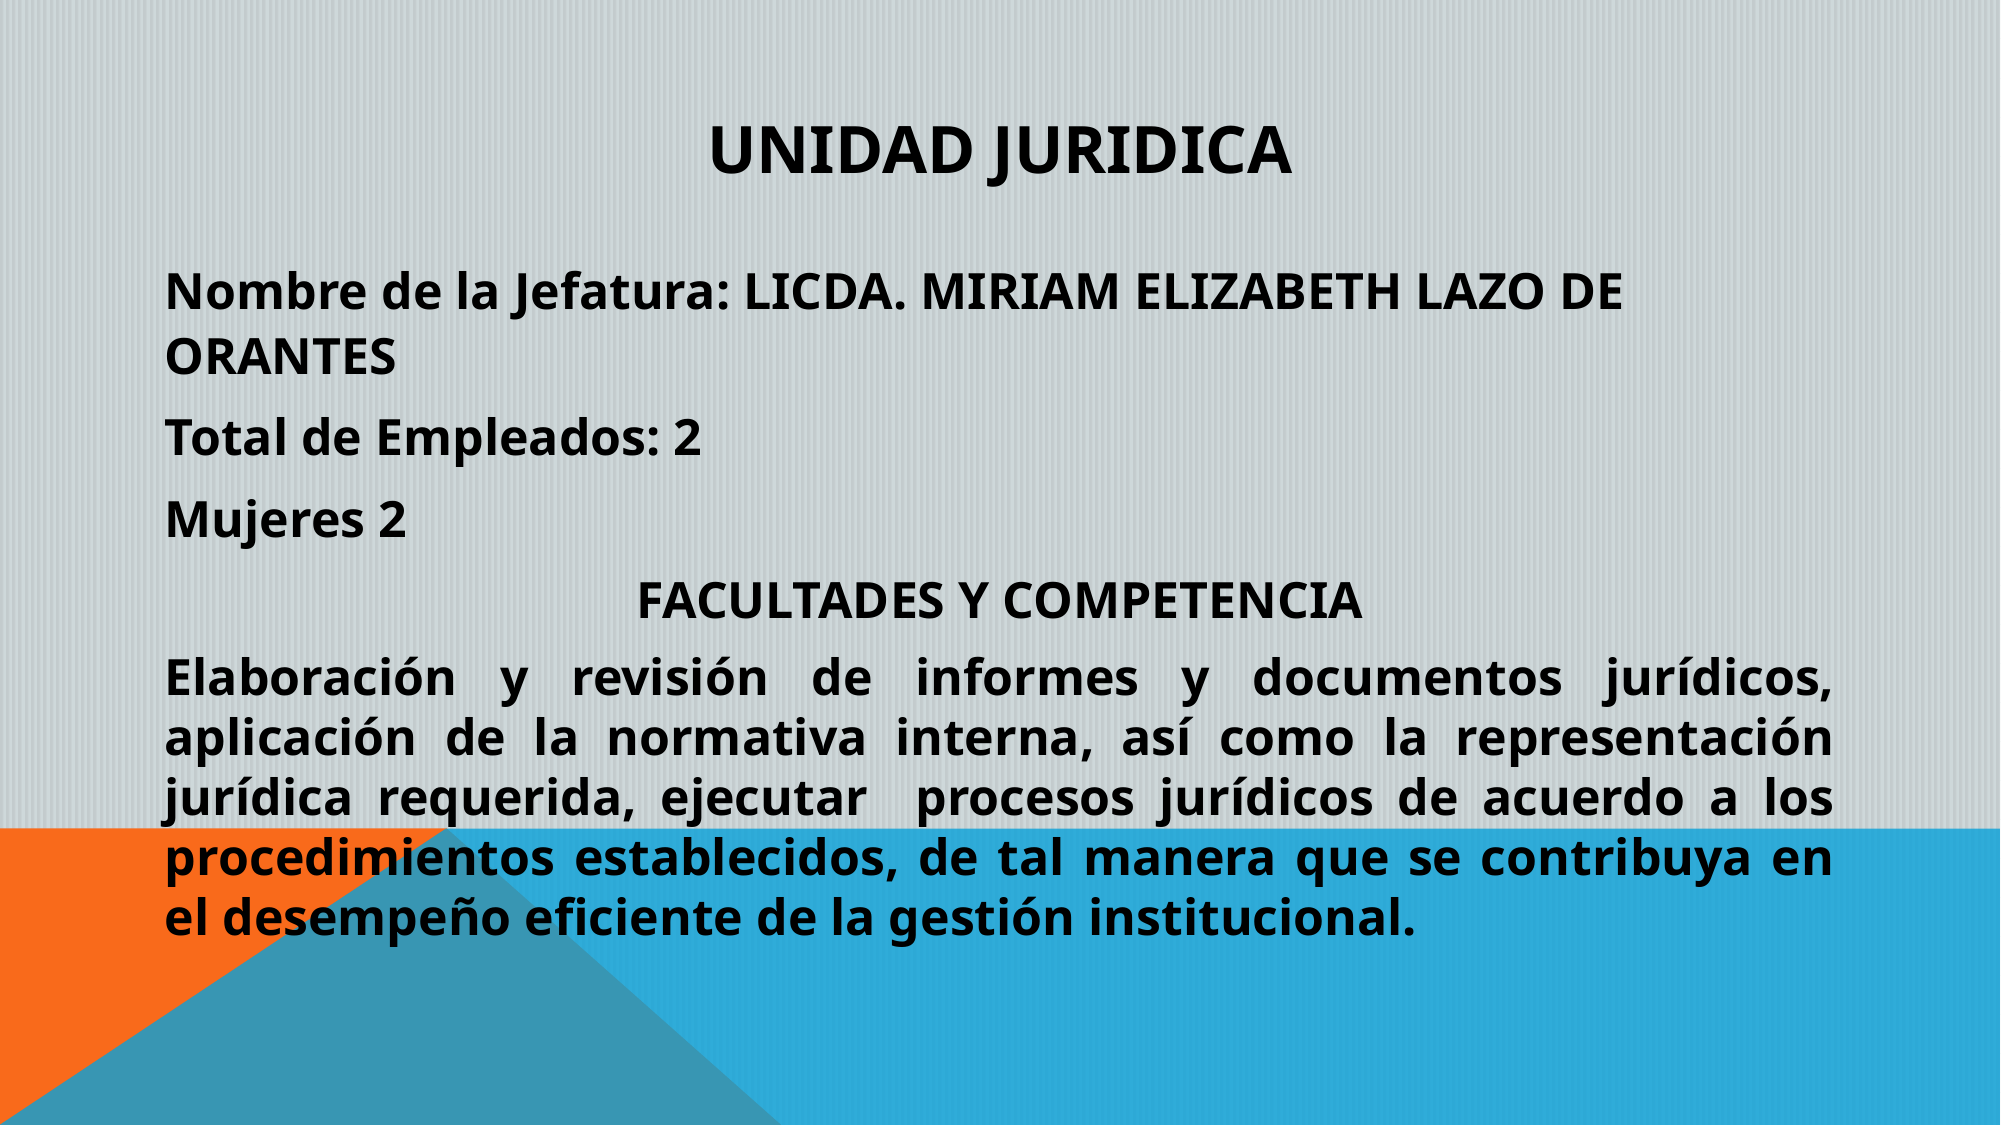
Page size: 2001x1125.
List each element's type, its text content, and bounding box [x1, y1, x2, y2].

title UNIDAD JURIDICA [149, 99, 1851, 195]
list Nombre de la Jefatura: LICDA. MIRIAM ELIZABETH LAZO DE ORANTES Total de Empleados: 2 Mujeres 2 FACULTADES Y COMPETENCIA Elaboración y revisión de informes y documentos jurídicos, aplicación de la normativa interna, así como la representación jurídica requerida, ejecutar procesos jurídicos de acuerdo a los procedimientos establecidos, de tal manera que se contribuya en el desempeño eficiente de la gestión institucional. [149, 244, 1851, 956]
